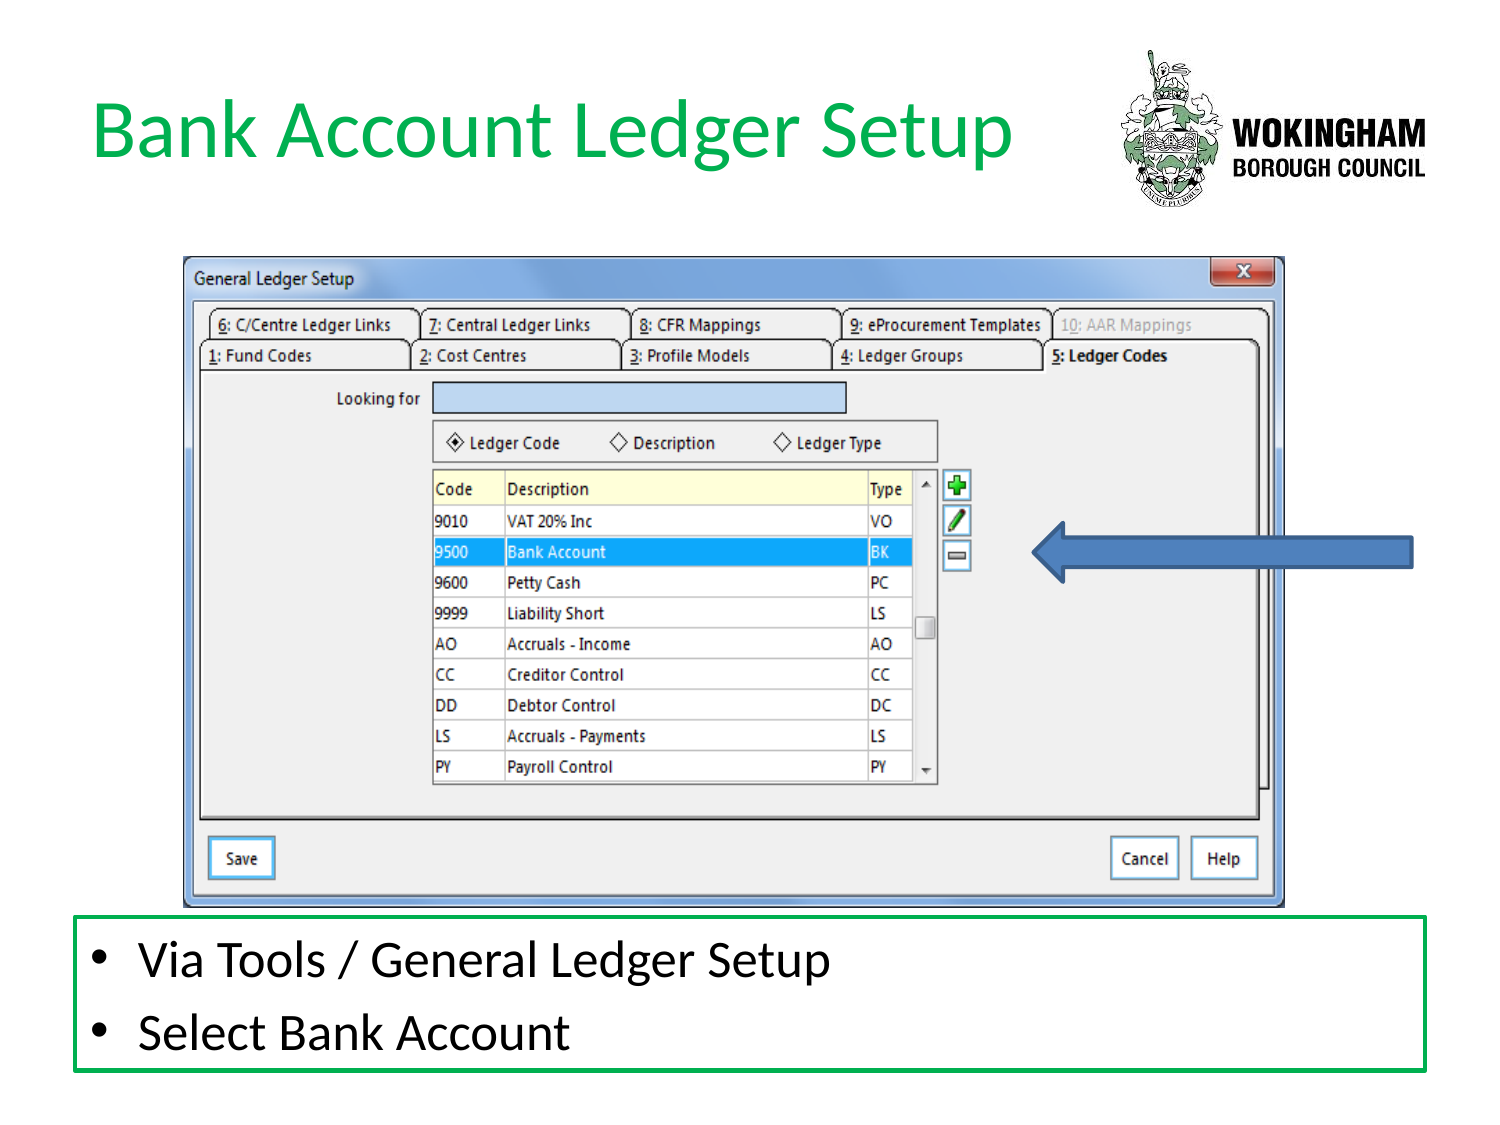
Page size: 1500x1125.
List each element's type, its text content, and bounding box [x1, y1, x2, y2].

picture [1121, 50, 1425, 207]
list Via Tools / General Ledger Setup Select Bank Account [73, 915, 1427, 1073]
text_box [1289, 535, 1414, 570]
title Bank Account Ledger Setup [76, 6, 1105, 244]
picture [182, 256, 1285, 908]
